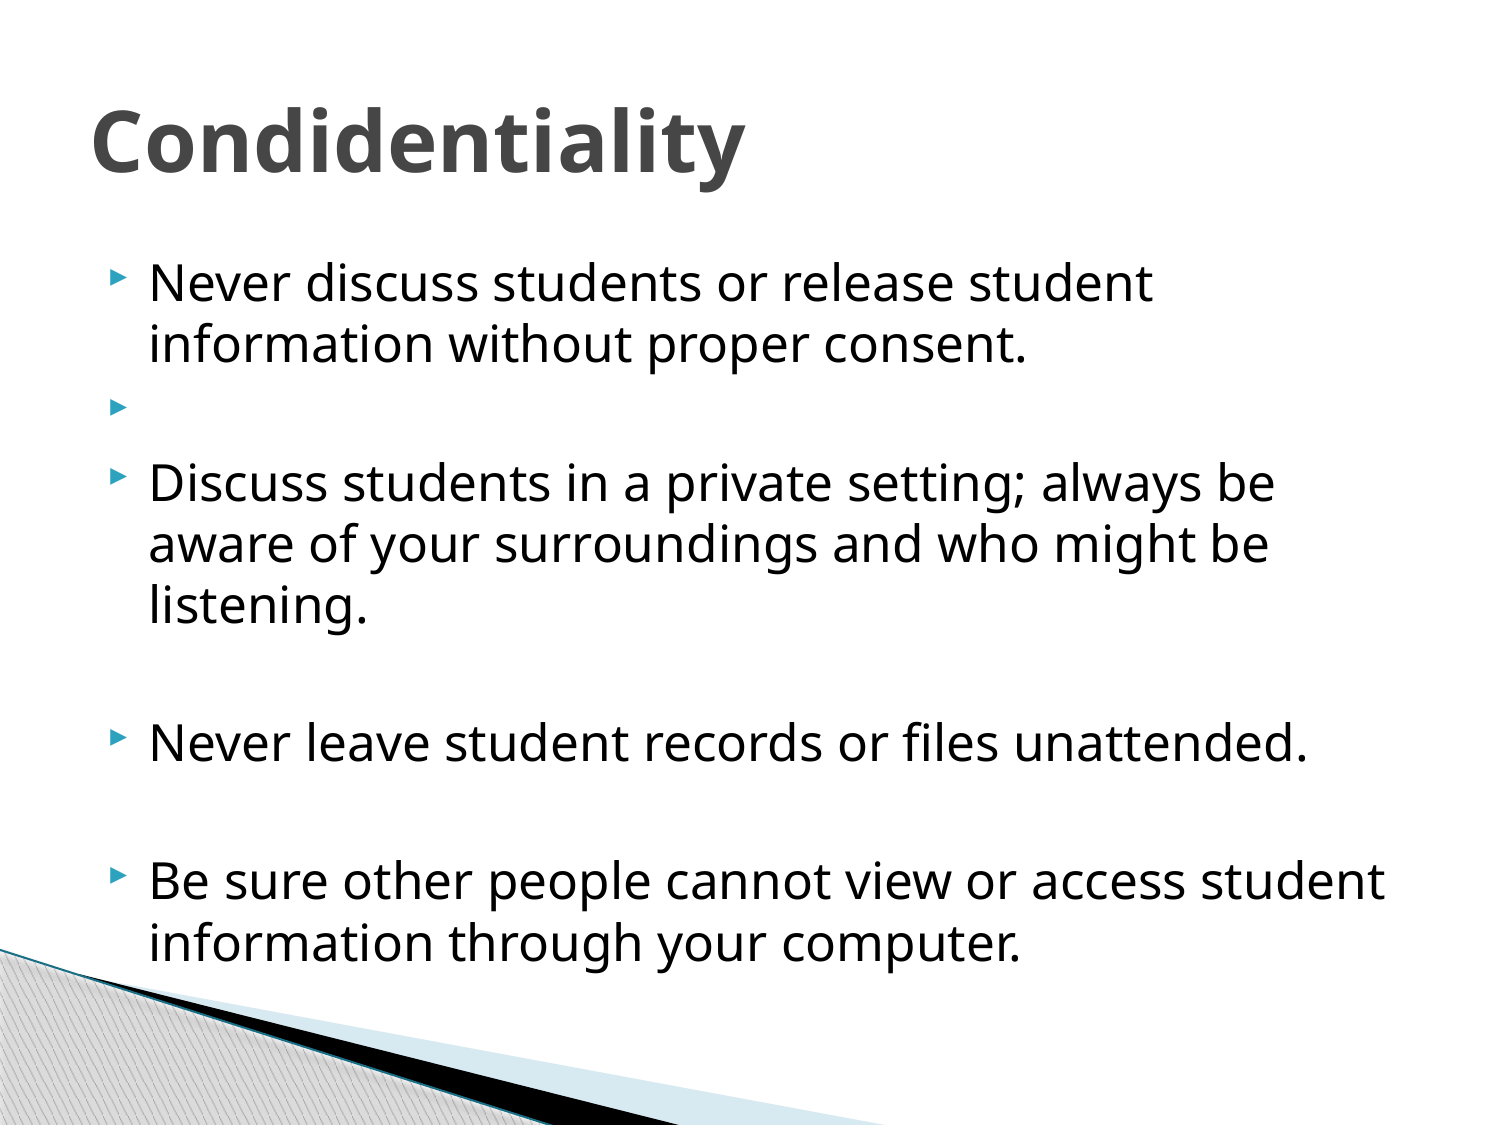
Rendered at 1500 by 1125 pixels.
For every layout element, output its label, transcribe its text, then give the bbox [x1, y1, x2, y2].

title Condidentiality [75, 45, 1425, 233]
list Never discuss students or release student information without proper consent. Discuss students in a private setting; always be aware of your surroundings and who might be listening. Never leave student records or files unattended. Be sure other people cannot view or access student information through your computer. [75, 243, 1425, 986]
